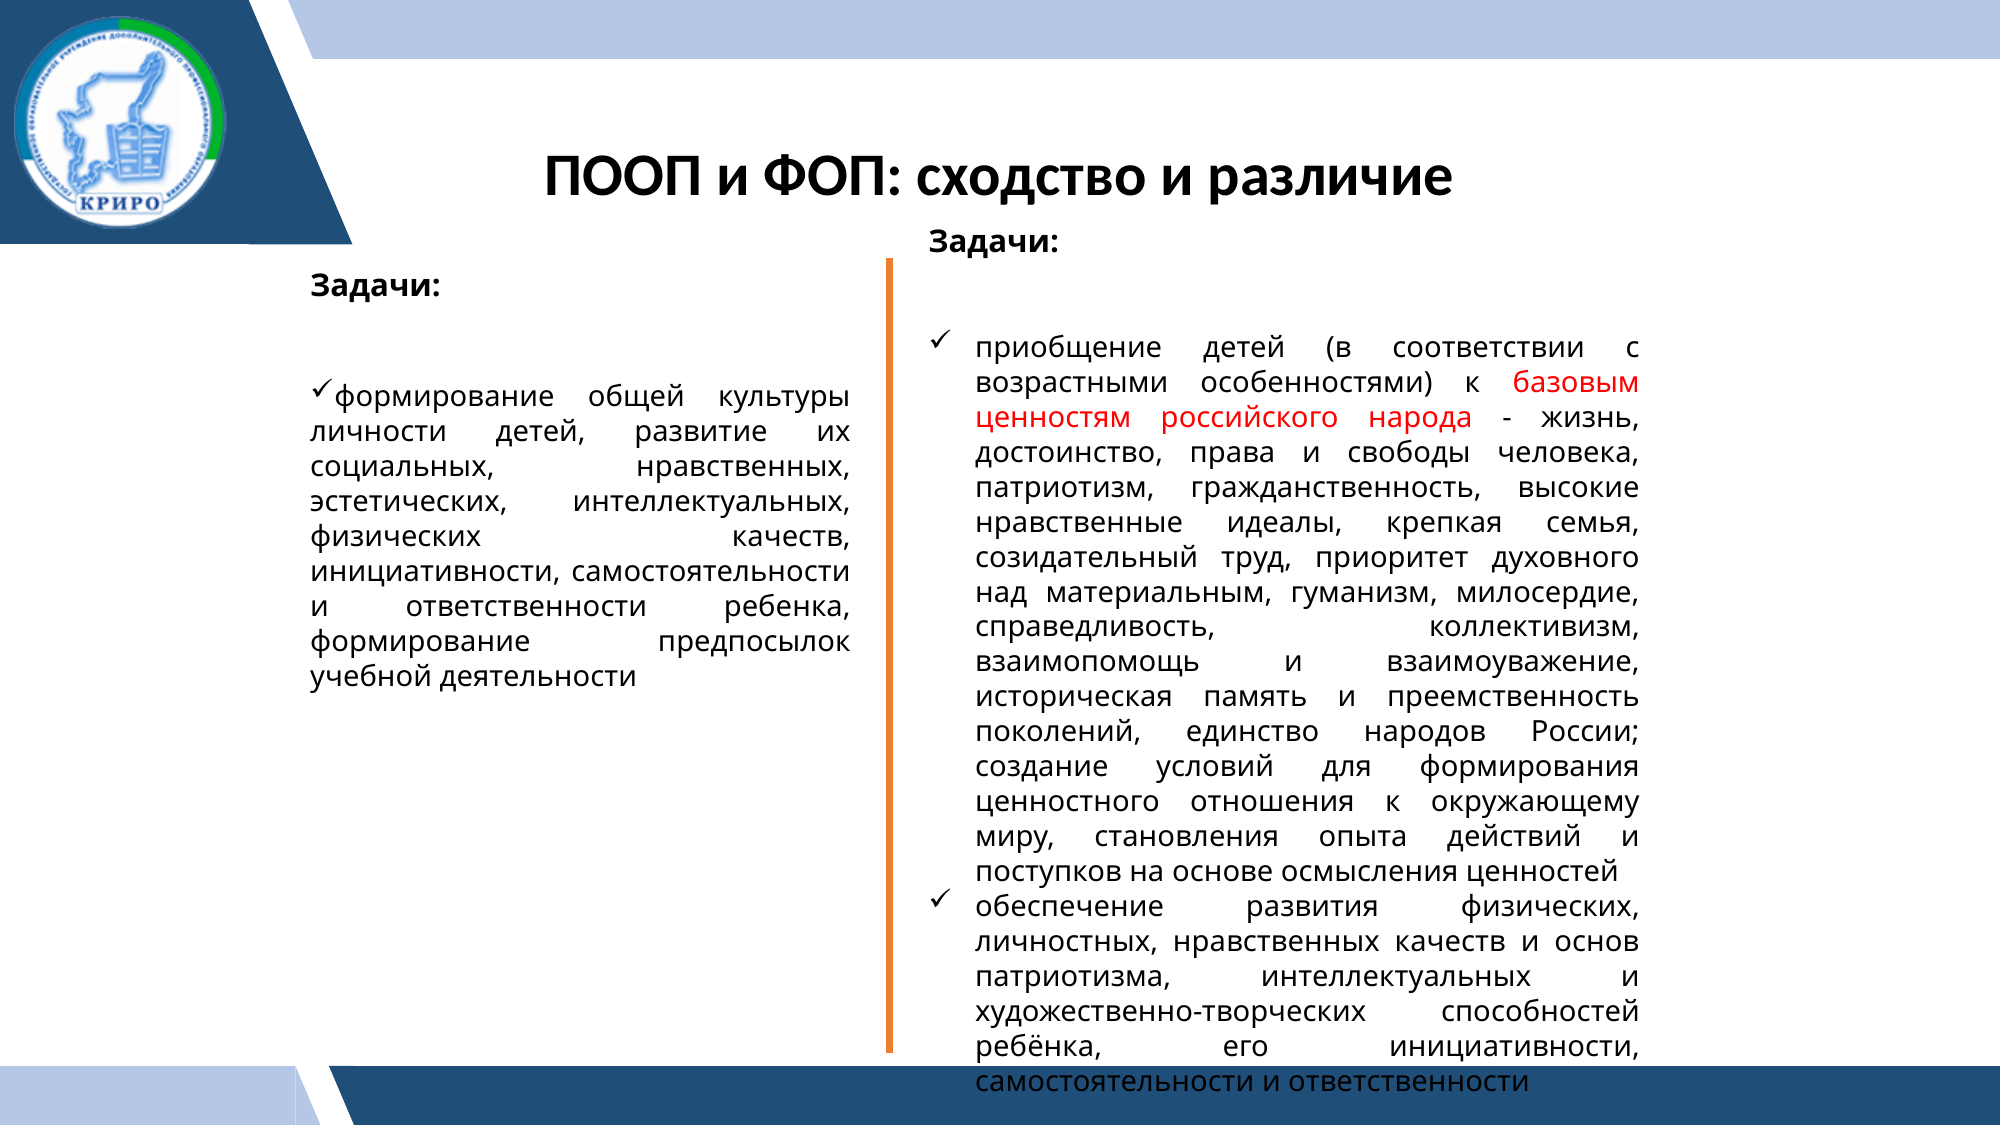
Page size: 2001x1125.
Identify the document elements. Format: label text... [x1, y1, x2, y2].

picture [13, 16, 236, 229]
text_box Задачи: формирование общей культуры личности детей, развитие их социальных, нравственных, эстетических, интеллектуальных, физических качеств, инициативности, самостоятельности и ответственности ребенка, формирование предпосылок учебной деятельности [295, 257, 866, 700]
text_box ПООП и ФОП: сходство и различие [324, 127, 1675, 215]
text_box Задачи: приобщение детей (в соответствии с возрастными особенностями) к базовым ценностям российского народа - жизнь, достоинство, права и свободы человека, патриотизм, гражданственность, высокие нравственные идеалы, крепкая семья, созидательный труд, приоритет духовного над материальным, гуманизм, милосердие, справедливость, коллективизм, взаимопомощь и взаимоуважение, историческая память и преемственность поколений, единство народов России; создание условий для формирования ценностного отношения к окружающему миру, становления опыта действий и поступков на основе осмысления ценностей обеспечение развития физических, личностных, нравственных качеств и основ патриотизма, интеллектуальных и художественно-творческих способностей ребёнка, его инициативности, самостоятельности и ответственности [913, 213, 1657, 1105]
